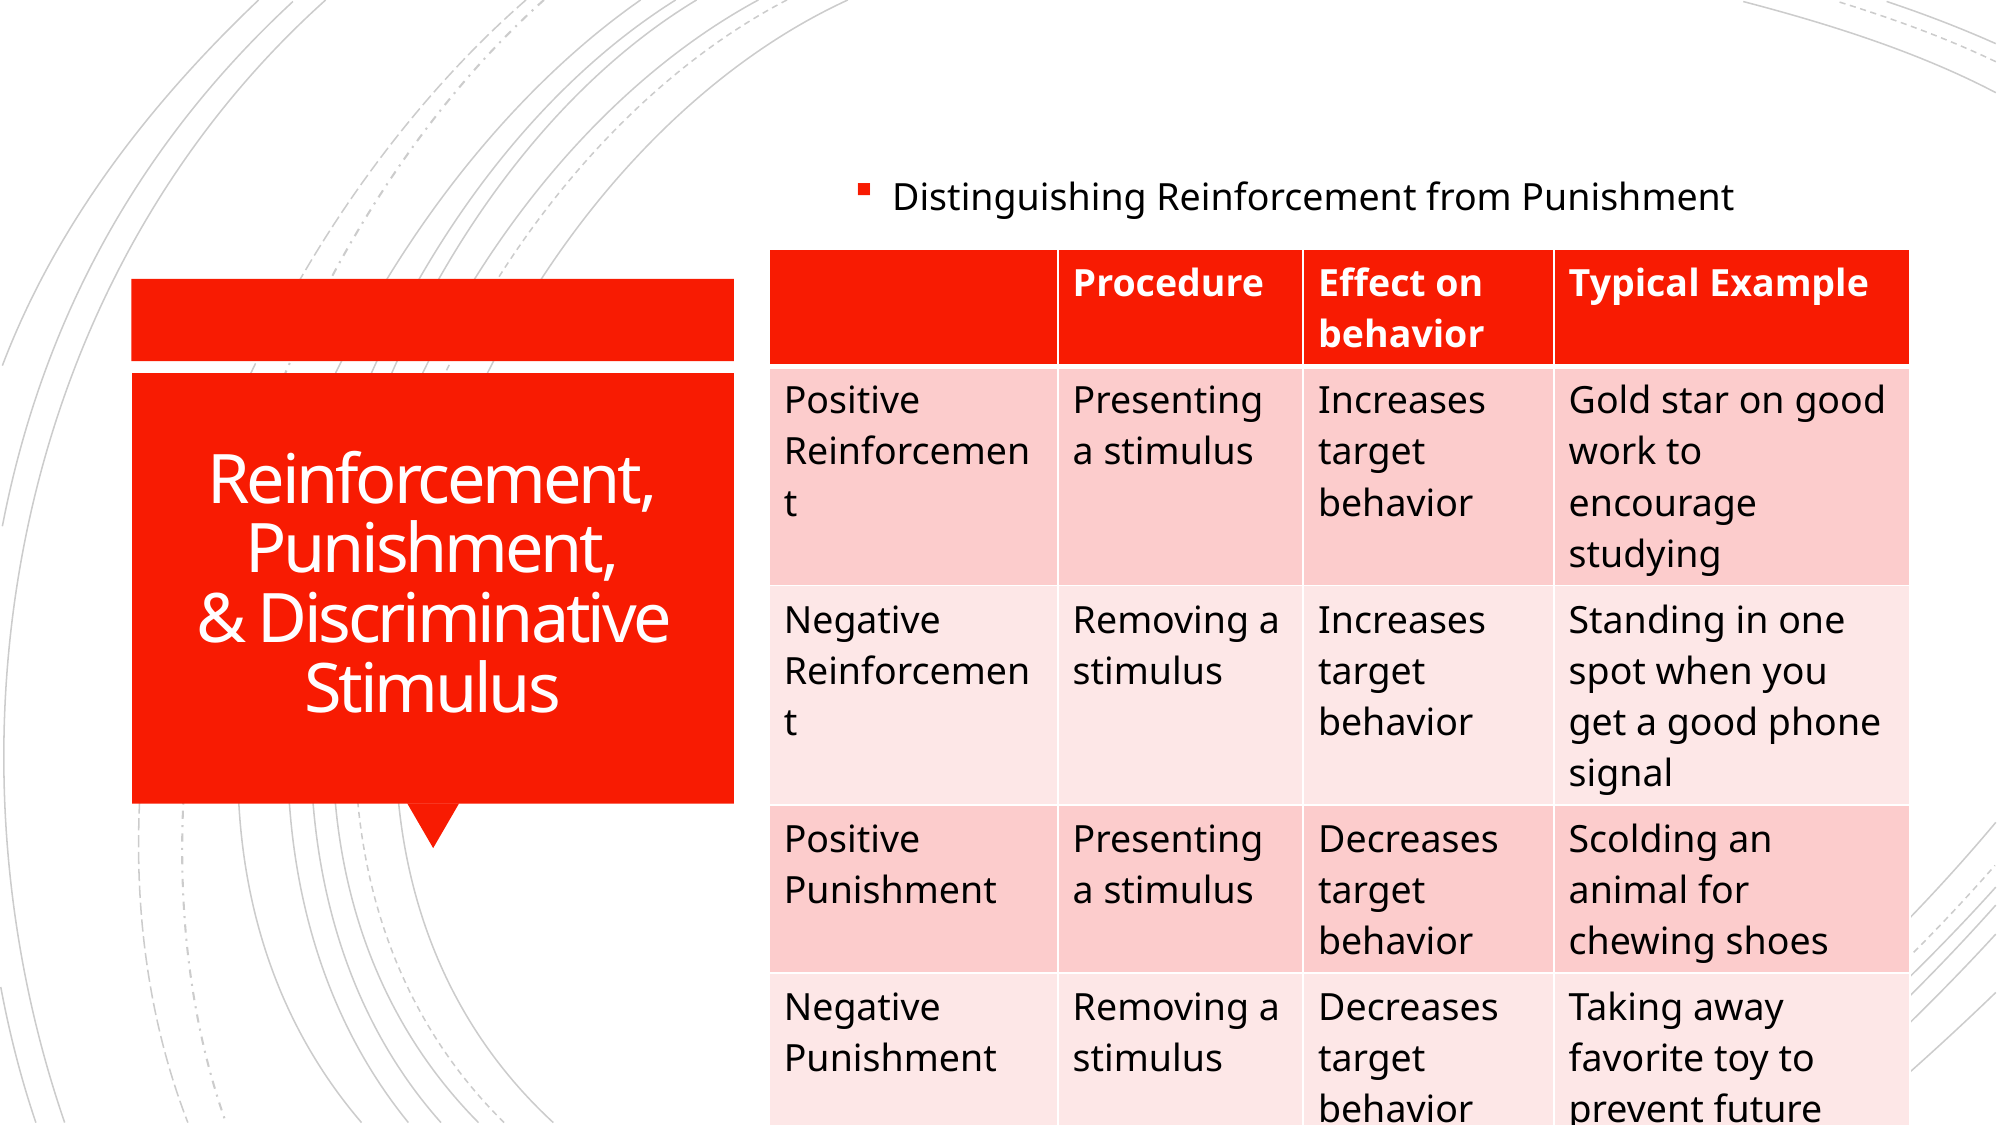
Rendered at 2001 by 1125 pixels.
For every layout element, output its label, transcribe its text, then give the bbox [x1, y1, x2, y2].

table_cell Positive Reinforcement [770, 369, 1057, 585]
table_cell Increases target behavior [1304, 369, 1553, 585]
table_cell Positive Punishment [770, 806, 1057, 972]
table_cell Removing a stimulus [1059, 586, 1302, 804]
table_cell Increases target behavior [1304, 586, 1553, 804]
table_header [770, 250, 1057, 364]
title Reinforcement, Punishment, & Discriminative Stimulus [145, 385, 720, 789]
table_cell Negative Punishment [770, 974, 1057, 1125]
table_cell Gold star on good work to encourage studying [1555, 369, 1909, 585]
table_cell Presenting a stimulus [1059, 806, 1302, 972]
table_cell Scolding an animal for chewing shoes [1555, 806, 1909, 972]
table_header Effect on behavior [1304, 250, 1553, 364]
table_header Procedure [1059, 250, 1302, 364]
table_cell Removing a stimulus [1059, 974, 1302, 1125]
table_cell Presenting a stimulus [1059, 369, 1302, 585]
table_cell Standing in one spot when you get a good phone signal [1555, 586, 1909, 804]
table_cell Decreases target behavior [1304, 974, 1553, 1125]
table_cell Decreases target behavior [1304, 806, 1553, 972]
table_cell Taking away favorite toy to prevent future tantrums [1555, 974, 1909, 1125]
list Distinguishing Reinforcement from Punishment [839, 131, 1871, 248]
table_cell Negative Reinforcement [770, 586, 1057, 804]
table_header Typical Example [1555, 250, 1909, 364]
